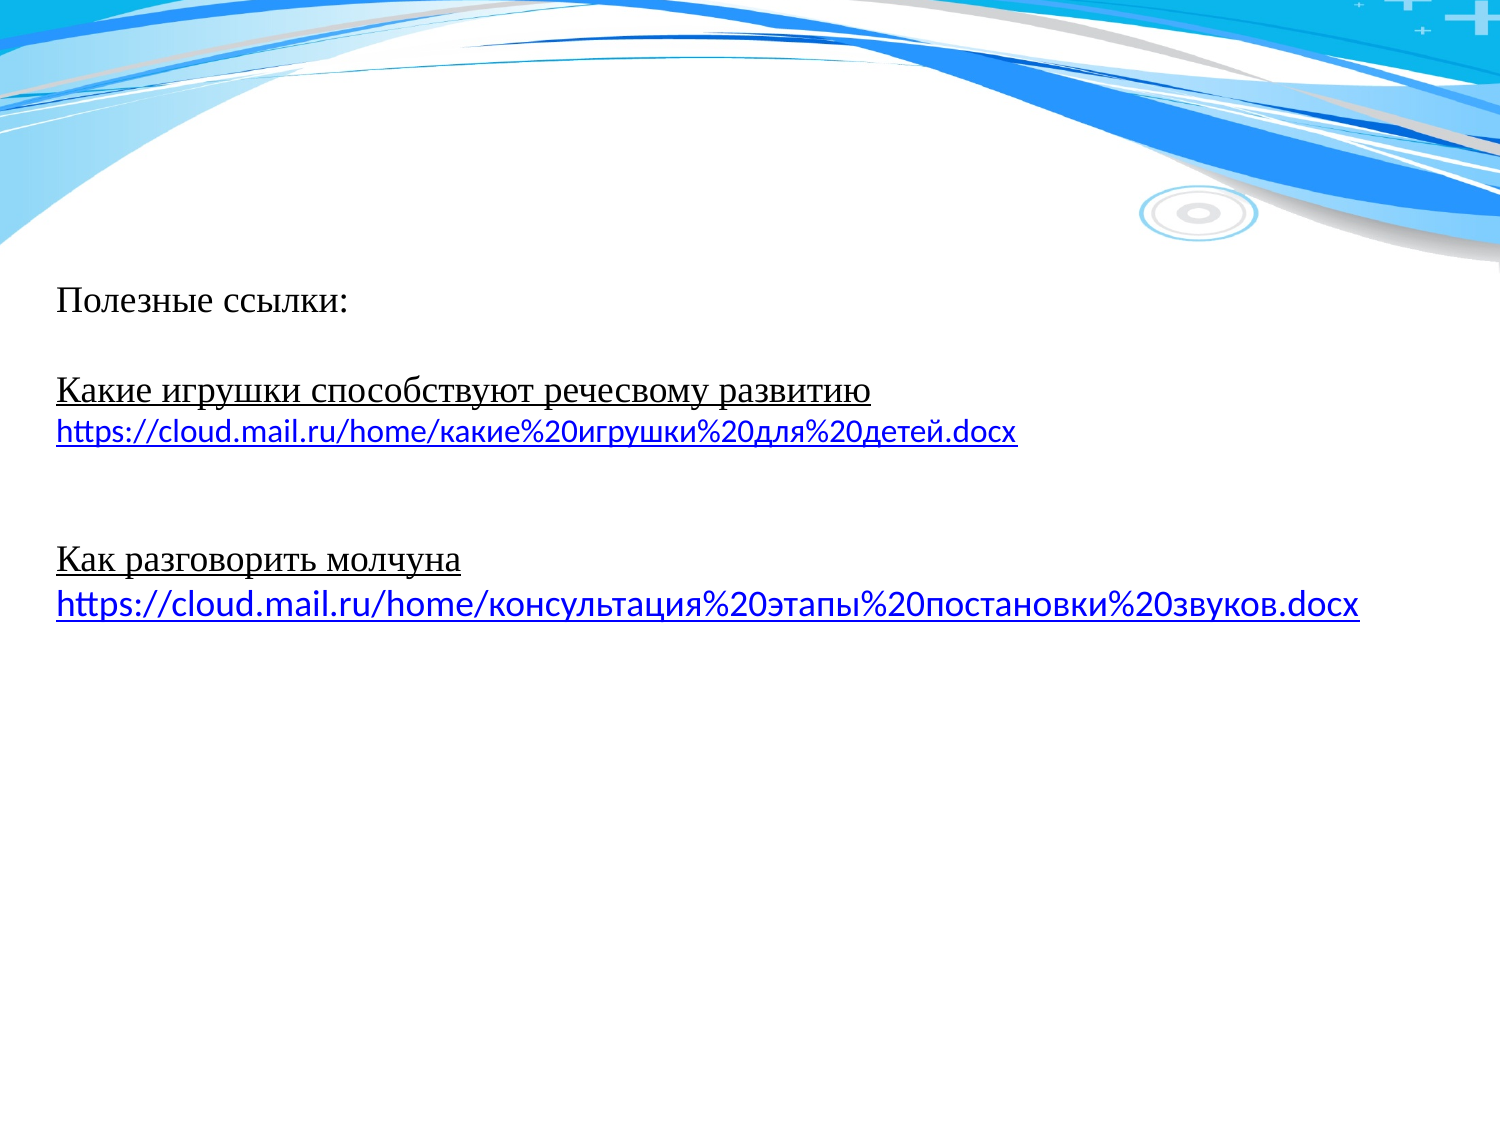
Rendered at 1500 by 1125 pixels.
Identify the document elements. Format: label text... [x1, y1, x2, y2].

picture [1385, 0, 1431, 11]
picture [0, 0, 1500, 1122]
text_box Как разговорить молчуна https://cloud.mail.ru/home/консультация%20этапы%20постановки%20звуков.docx [41, 527, 1459, 677]
picture [1445, 0, 1500, 35]
text_box Полезные ссылки: Какие игрушки способствуют речесвому развитию https://cloud.mail.ru/home/какие%20игрушки%20для%20детей.docx [41, 267, 1341, 502]
picture [1415, 27, 1430, 34]
